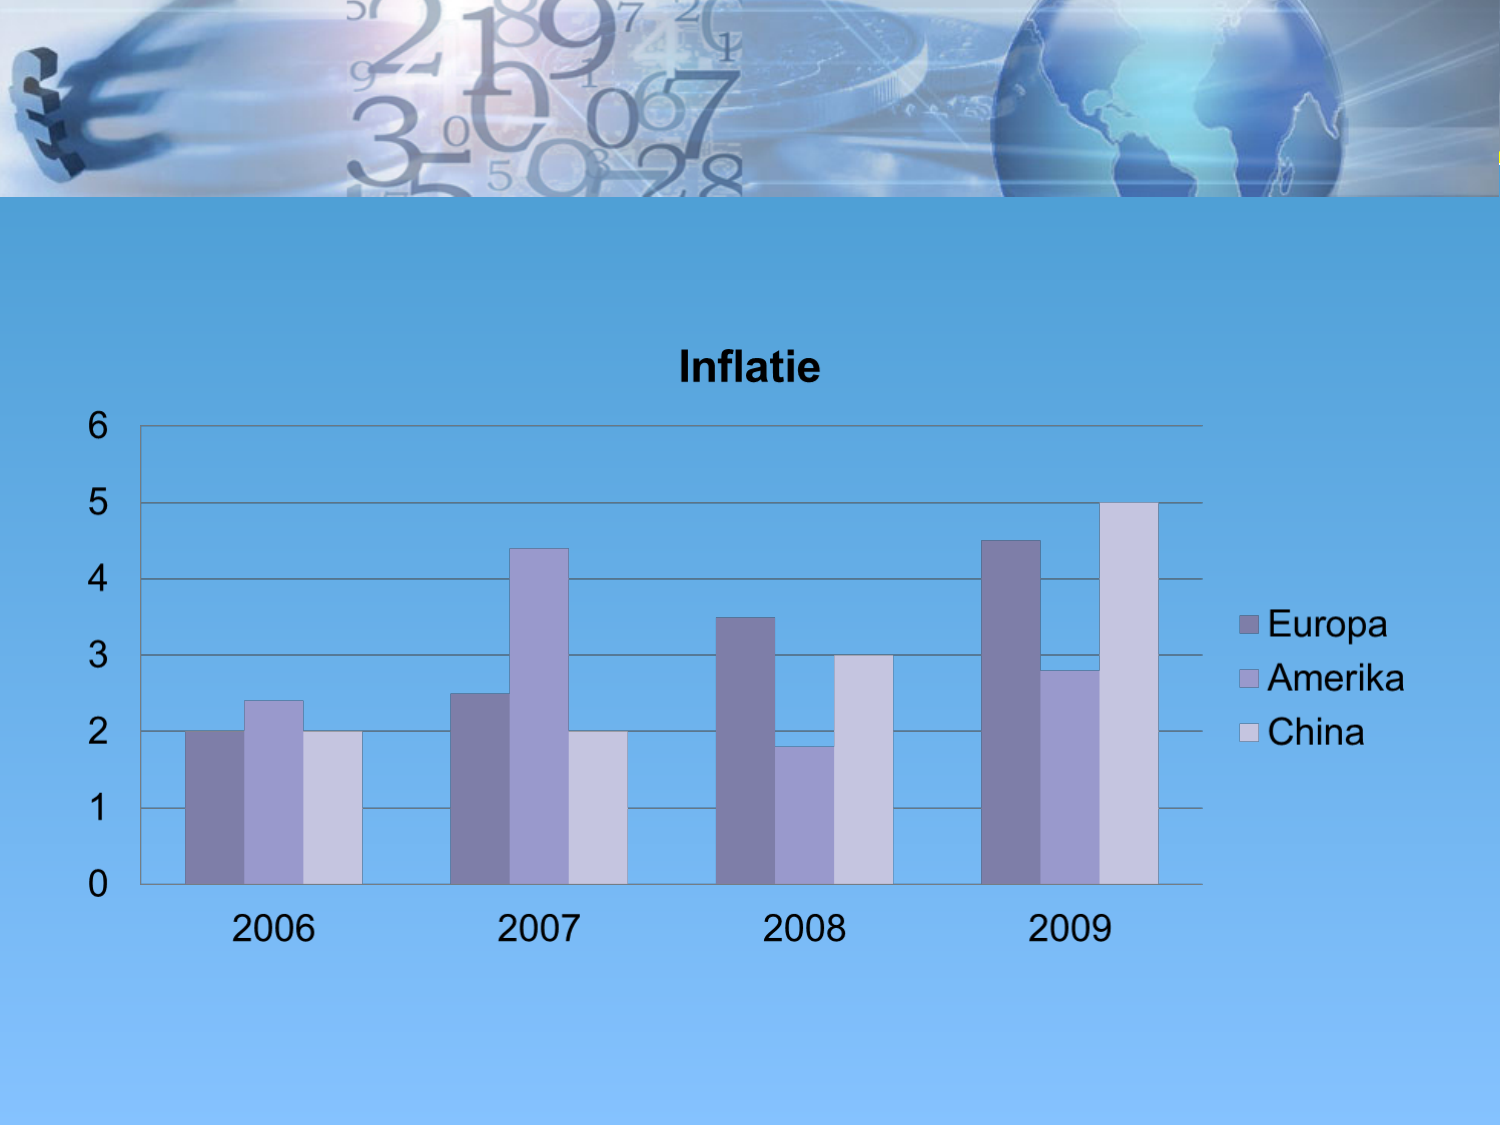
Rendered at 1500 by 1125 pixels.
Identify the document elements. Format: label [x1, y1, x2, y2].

text_box [66, 316, 1434, 972]
picture [0, 0, 1500, 197]
